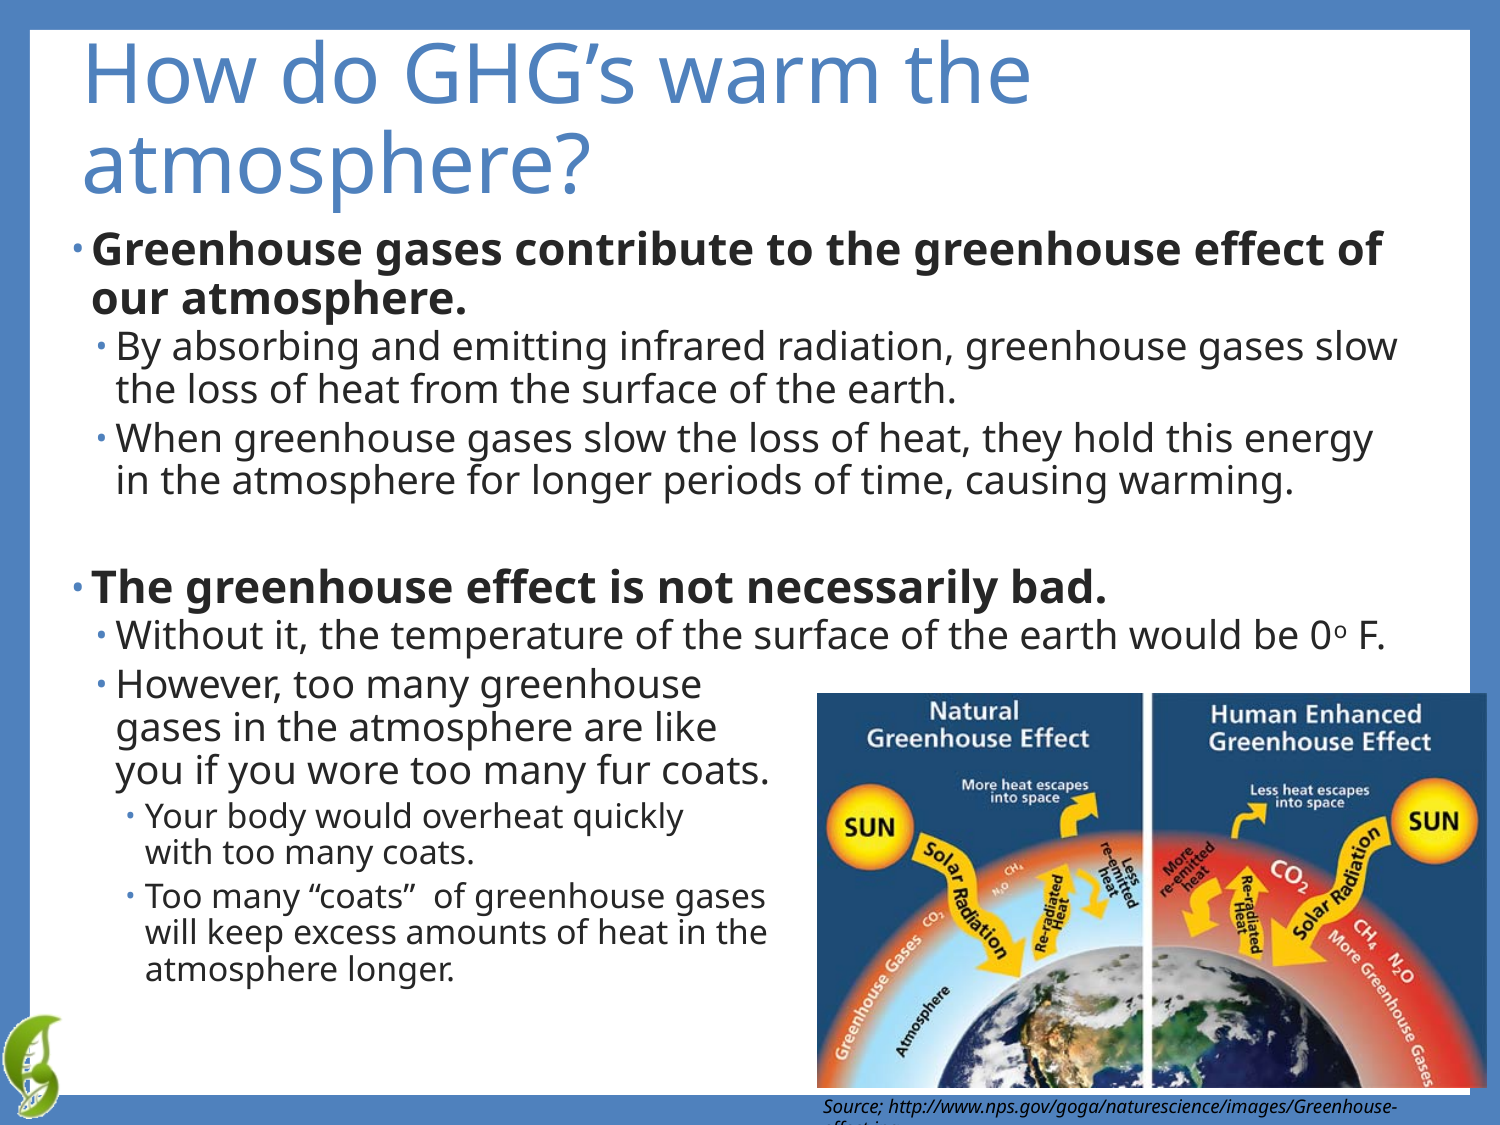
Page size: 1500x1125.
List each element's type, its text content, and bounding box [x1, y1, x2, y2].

picture [817, 692, 1487, 1088]
text_box Source; http://www.nps.gov/goga/naturescience/images/Greenhouse-effect.jpg [808, 1087, 1450, 1125]
title How do GHG’s warm the atmosphere? [66, 46, 1440, 197]
list Greenhouse gases contribute to the greenhouse effect of our atmosphere. By absorbing and emitting infrared radiation, greenhouse gases slow the loss of heat from the surface of the earth. When greenhouse gases slow the loss of heat, they hold this energy in the atmosphere for longer periods of time, causing warming. The greenhouse effect is not necessarily bad. Without it, the temperature of the surface of the earth would be 0o F. However, too many greenhouse gases in the atmosphere are like you if you wore too many fur coats. Your body would overheat quickly with too many coats. Too many “coats” of greenhouse gases will keep excess amounts of heat in the atmosphere longer. [51, 218, 1424, 1068]
picture [0, 1012, 70, 1119]
